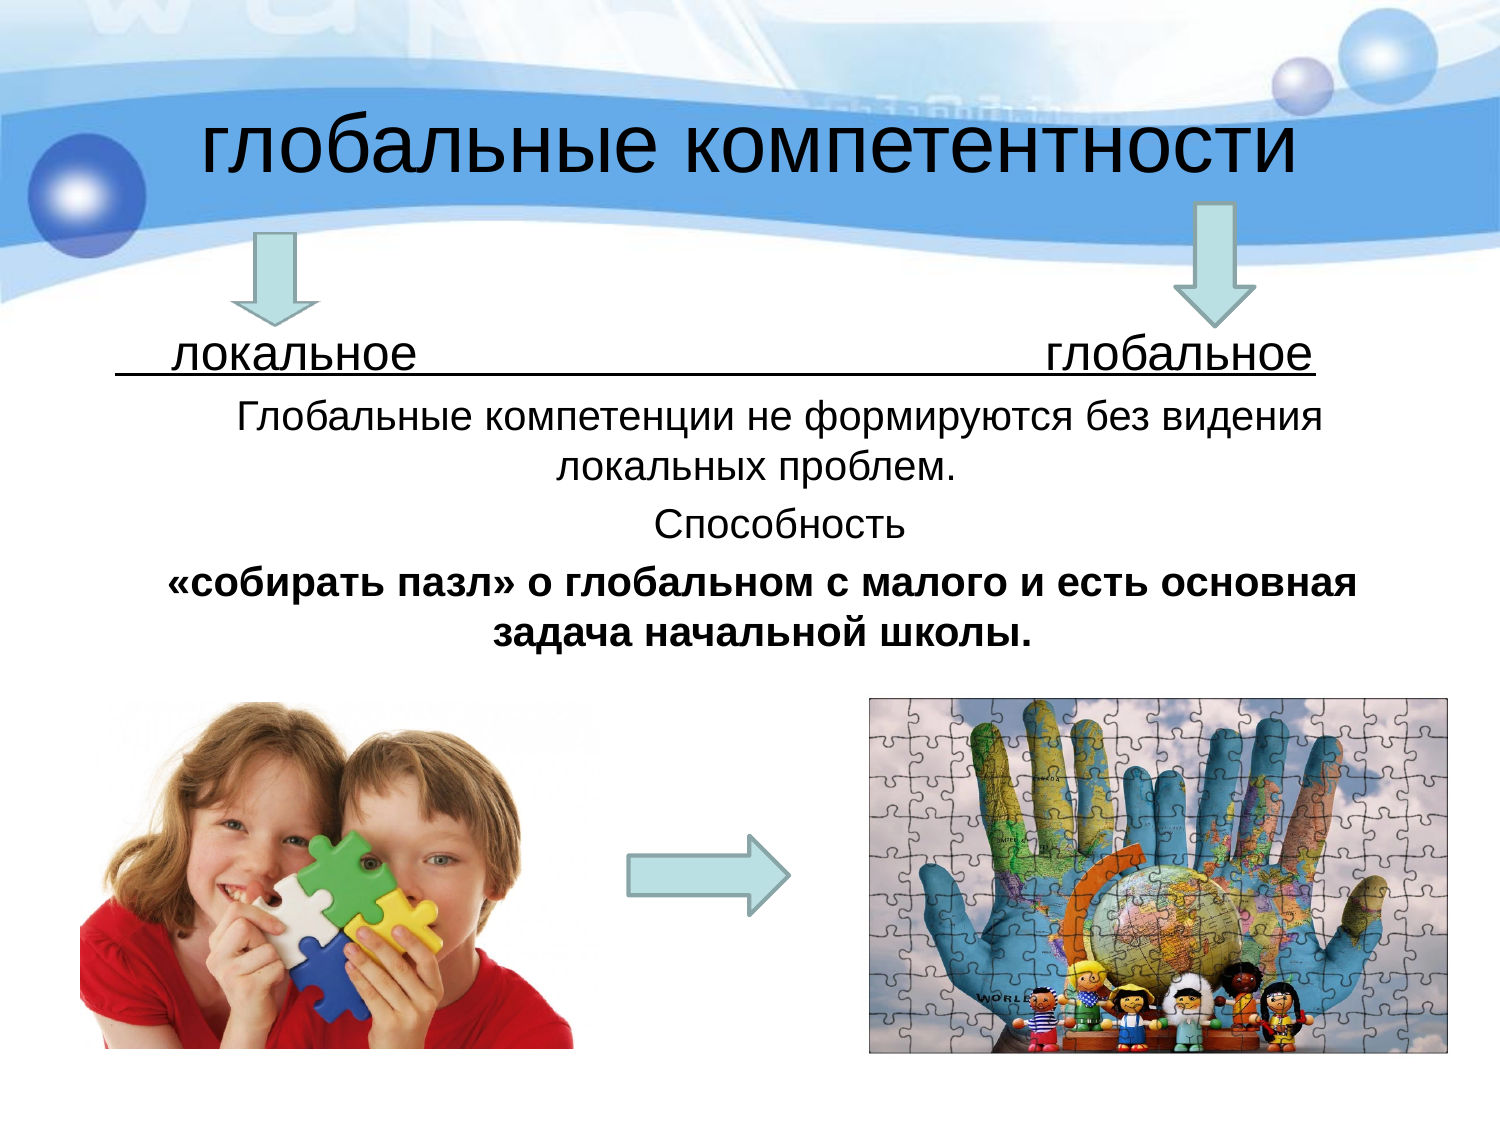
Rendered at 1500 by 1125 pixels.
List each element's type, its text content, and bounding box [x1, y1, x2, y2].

picture [0, 0, 1500, 1125]
text_box [626, 833, 792, 918]
list локальное глобальное Глобальные компетенции не формируются без видения локальных проблем. Способность «собирать пазл» о глобальном с малого и есть основная задача начальной школы. [100, 172, 1426, 1006]
title глобальные компетентности [74, 44, 1426, 233]
text_box [1173, 201, 1257, 329]
